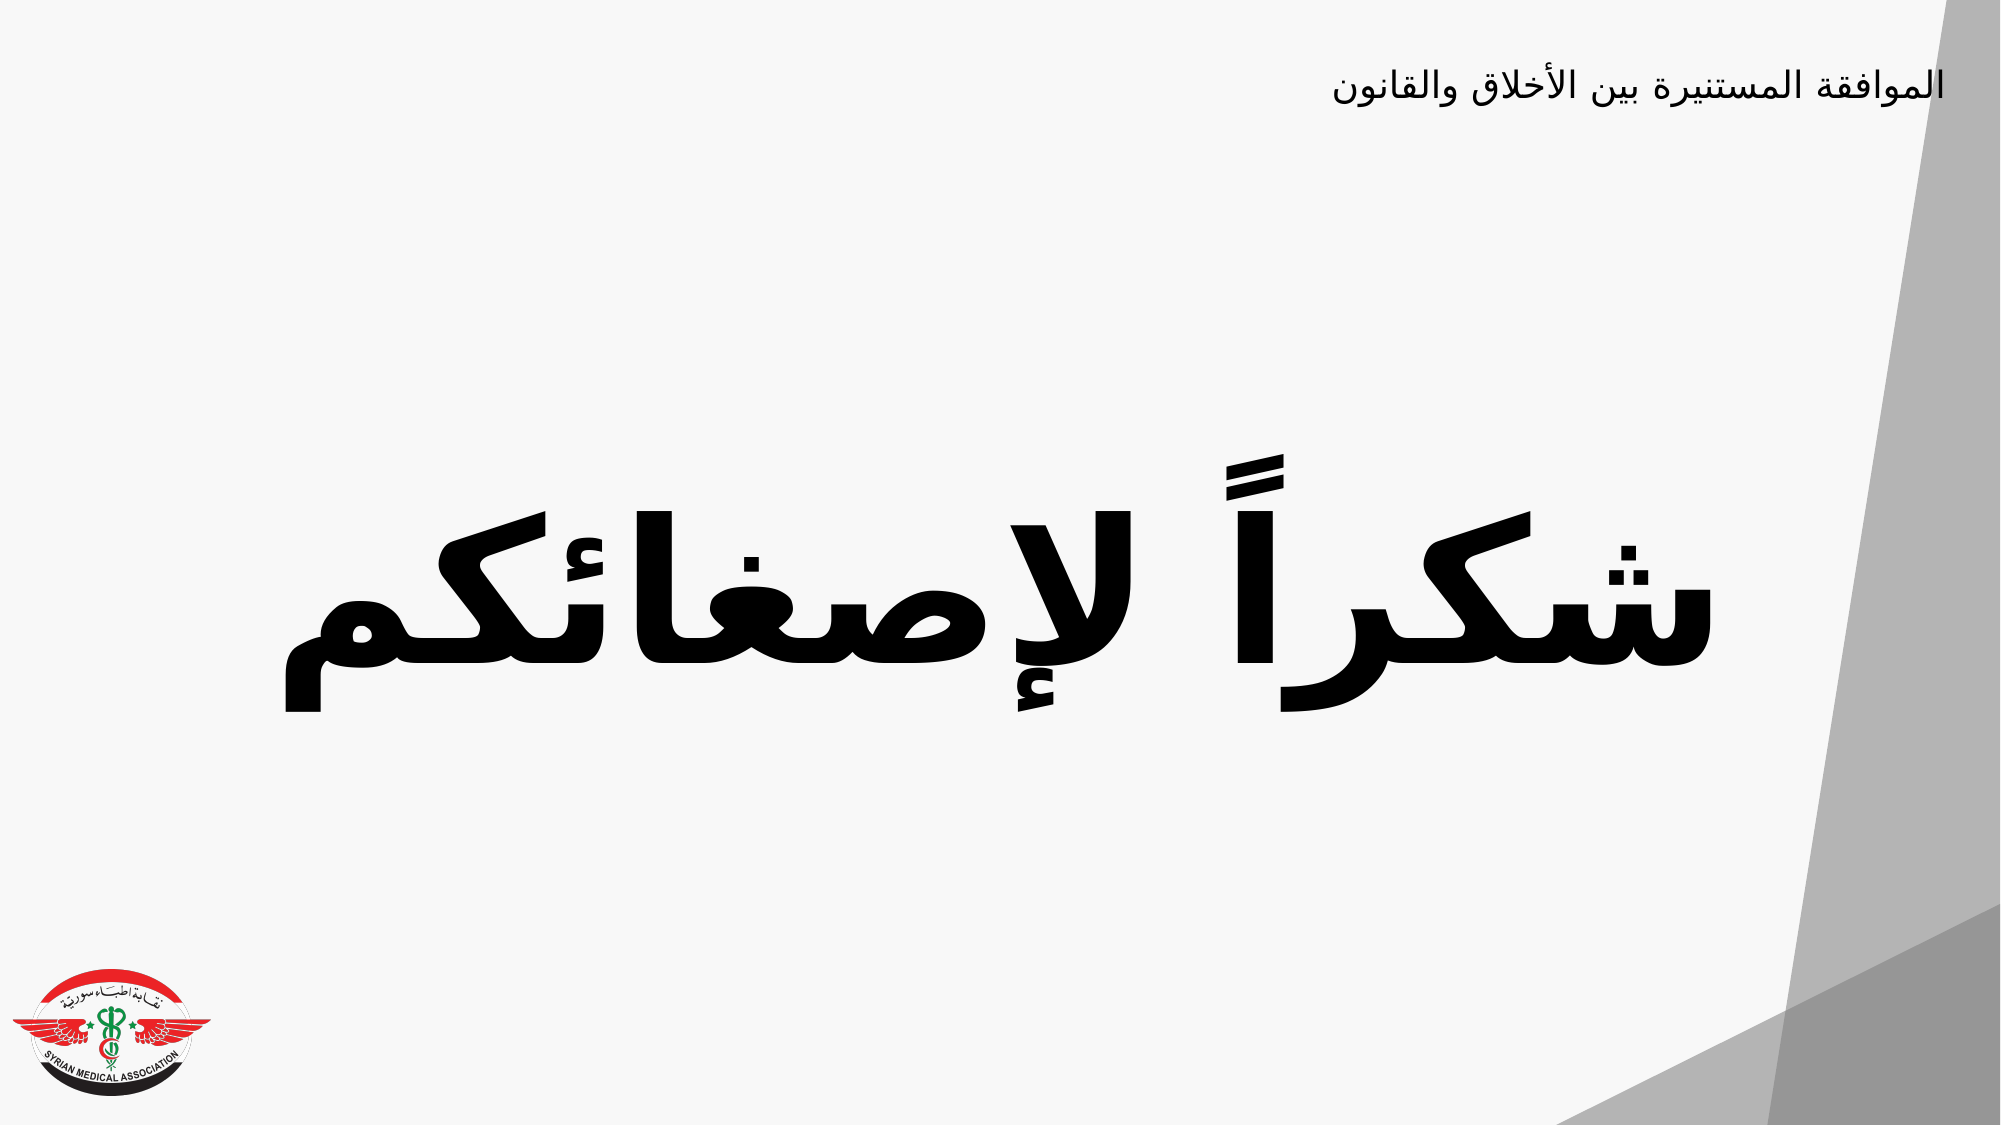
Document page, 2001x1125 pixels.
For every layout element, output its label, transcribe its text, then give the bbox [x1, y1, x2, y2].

text_box الموافقة المستنيرة بين الأخلاق والقانون [1278, 53, 2000, 114]
text_box شكراً لإصغائكم [0, 420, 2000, 711]
picture [12, 969, 211, 1096]
